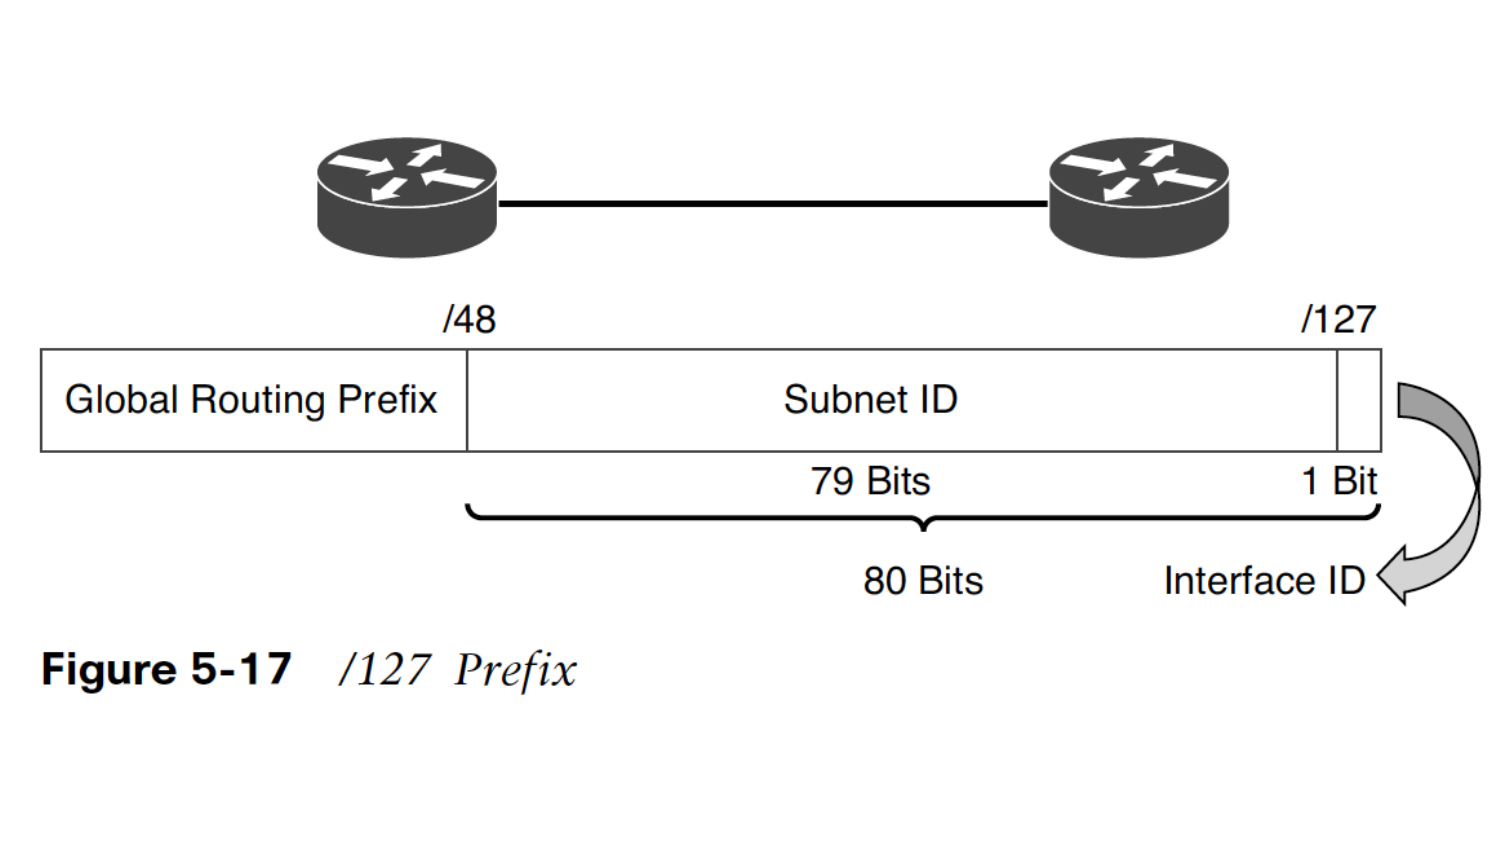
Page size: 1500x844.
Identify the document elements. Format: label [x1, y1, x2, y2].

picture [0, 114, 1500, 726]
